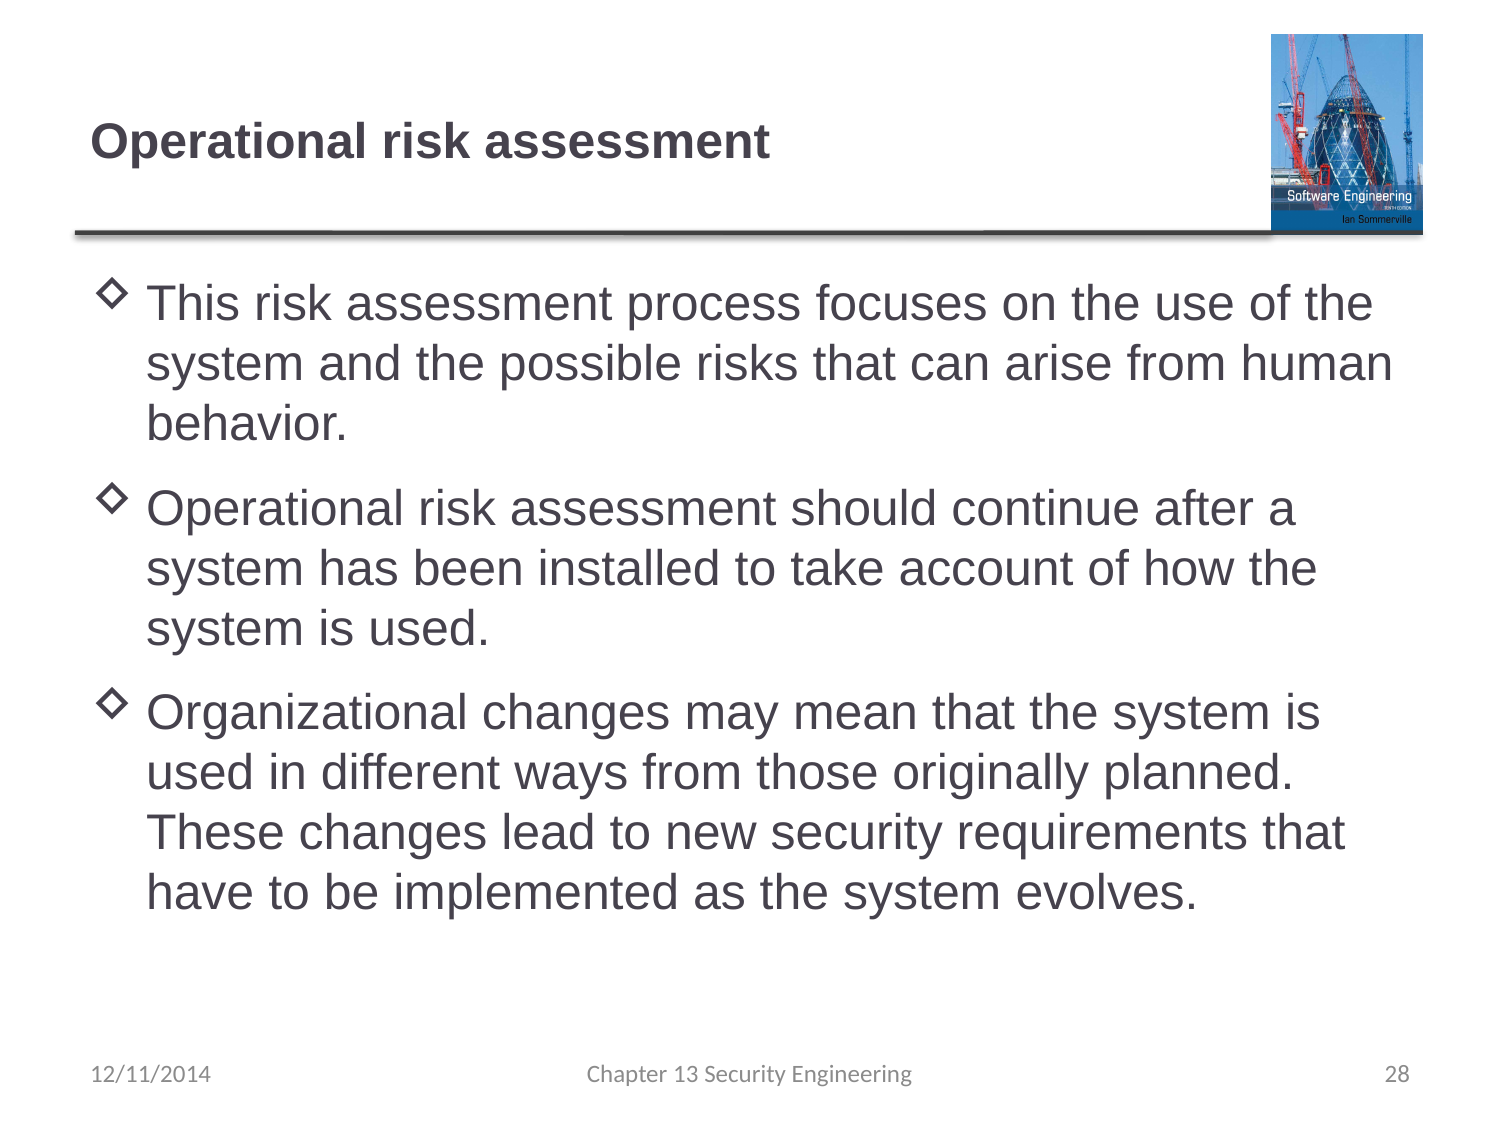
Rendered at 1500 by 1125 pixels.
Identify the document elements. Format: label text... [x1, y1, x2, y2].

footer Chapter 13 Security Engineering [512, 1042, 988, 1103]
title Operational risk assessment [74, 44, 1272, 233]
picture [1271, 34, 1423, 230]
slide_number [75, 1042, 425, 1103]
list This risk assessment process focuses on the use of the system and the possible risks that can arise from human behavior. Operational risk assessment should continue after a system has been installed to take account of how the system is used. Organizational changes may mean that the system is used in different ways from those originally planned. These changes lead to new security requirements that have to be implemented as the system evolves. [75, 262, 1425, 1005]
slide_number 28 [1074, 1042, 1425, 1103]
